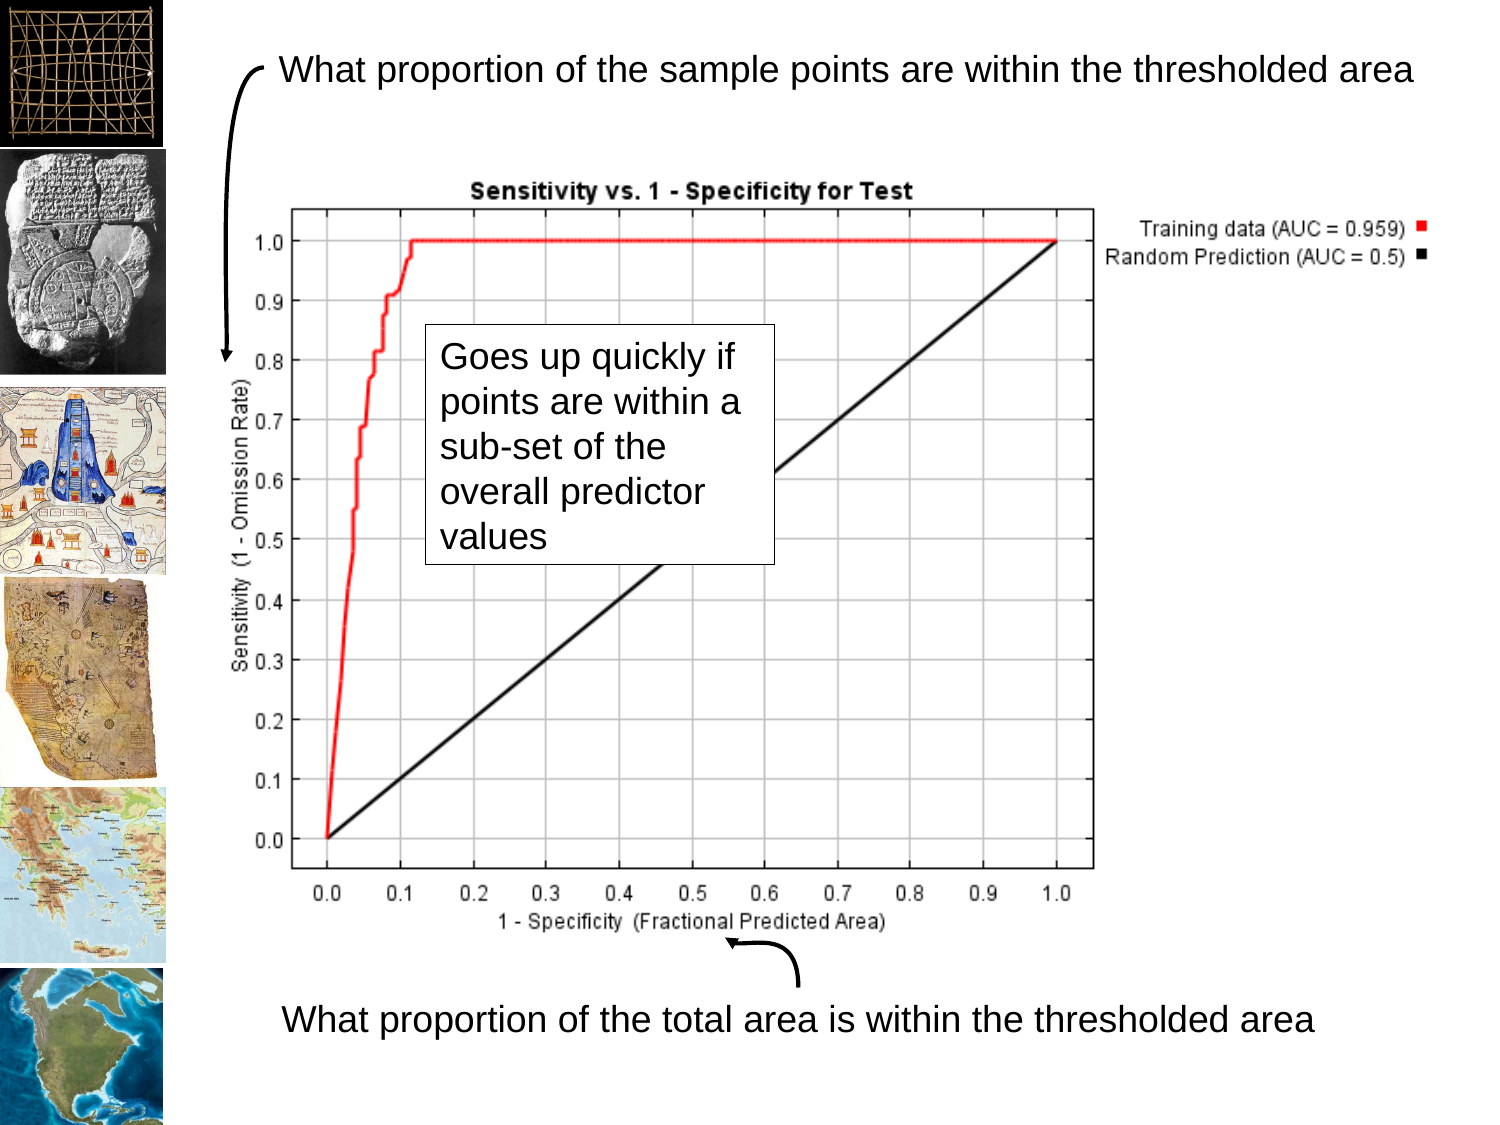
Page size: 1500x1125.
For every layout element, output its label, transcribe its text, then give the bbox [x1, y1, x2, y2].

picture [0, 387, 166, 963]
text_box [736, 925, 787, 1000]
picture [224, 149, 1451, 938]
text_box What proportion of the sample points are within the thresholded area [263, 37, 1430, 98]
picture [0, 149, 166, 375]
picture [0, 0, 163, 147]
picture [0, 968, 163, 1125]
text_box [224, 67, 263, 363]
text_box What proportion of the total area is within the thresholded area [266, 987, 1331, 1048]
